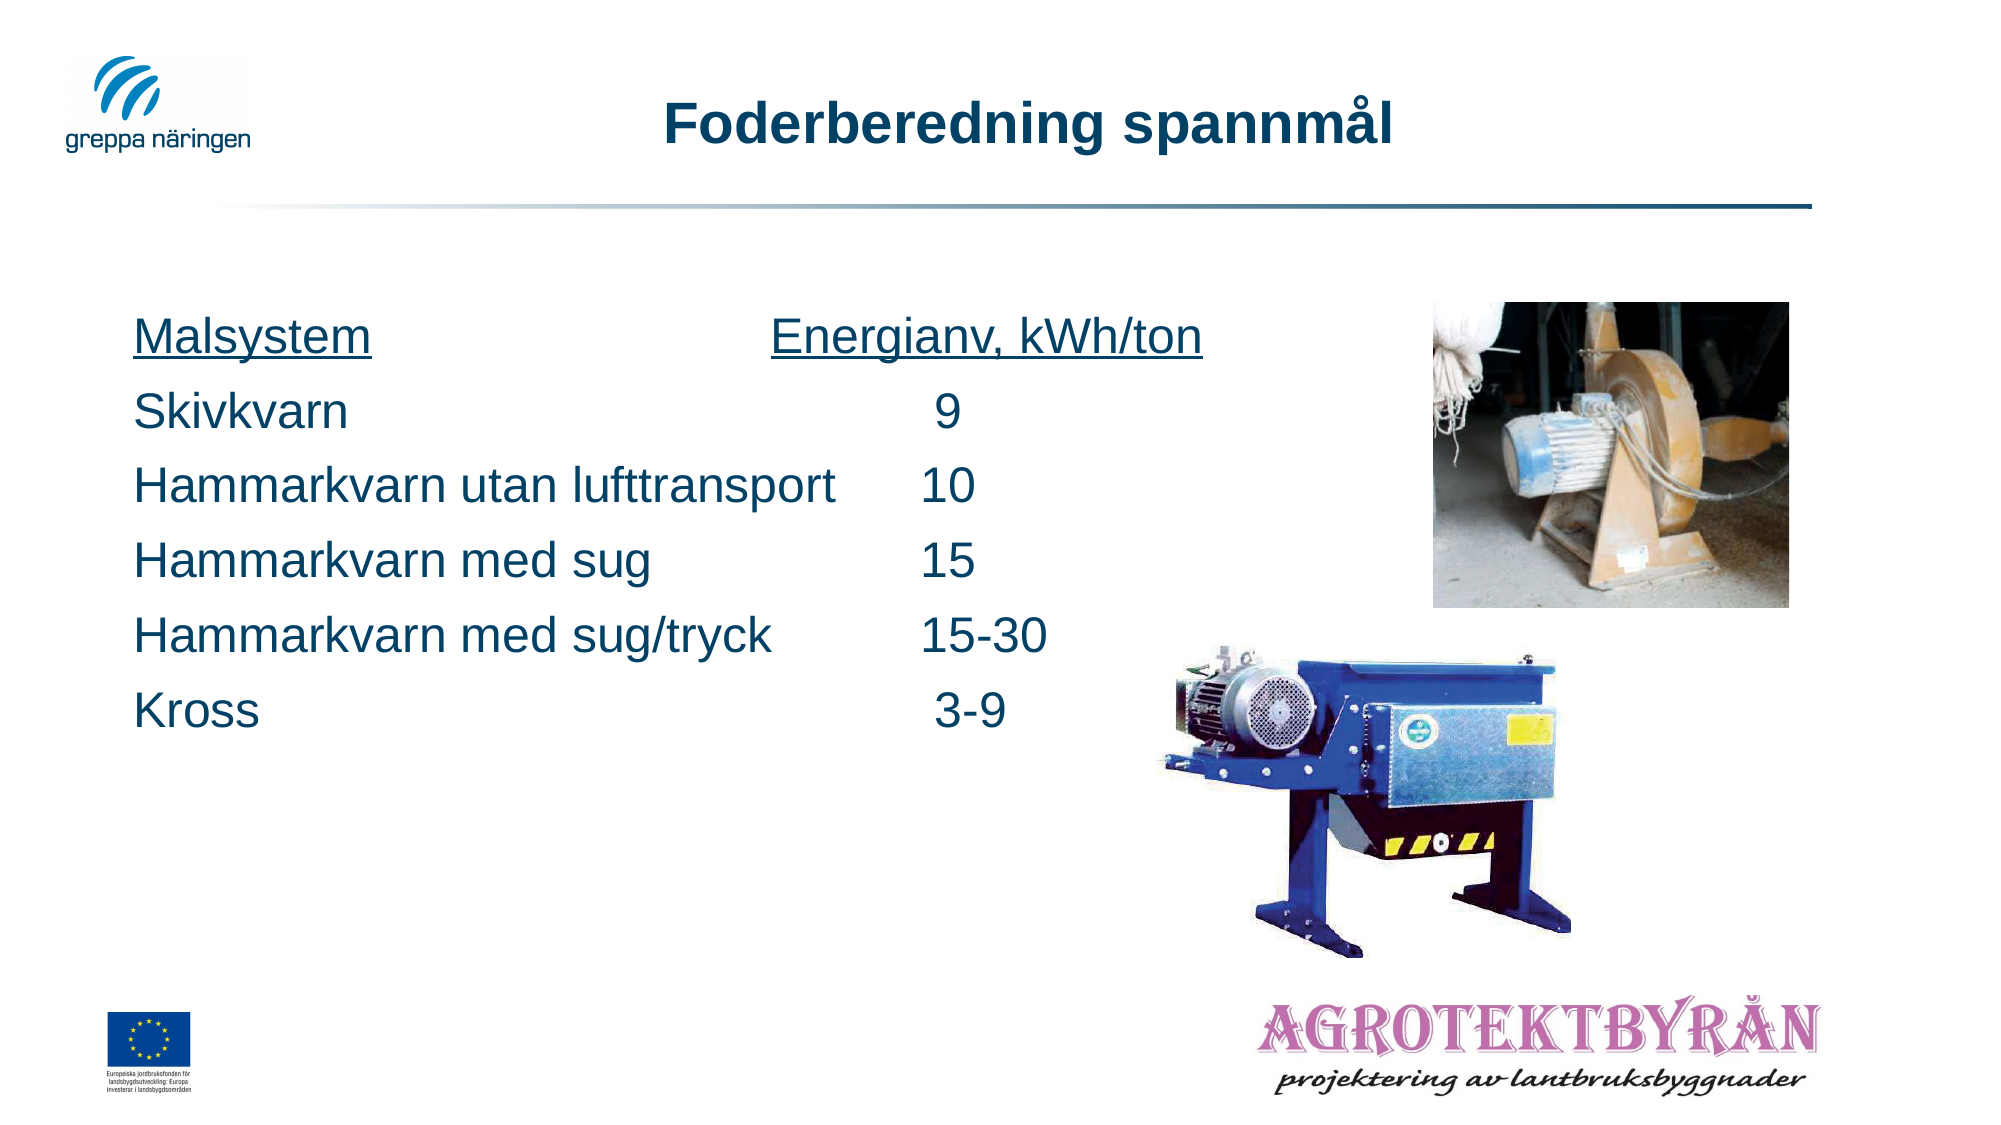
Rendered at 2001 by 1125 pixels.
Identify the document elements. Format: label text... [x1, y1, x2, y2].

picture [1251, 995, 1839, 1098]
picture [1432, 302, 1790, 608]
picture [107, 1012, 191, 1093]
picture [208, 204, 1812, 212]
title Foderberedning spannmål [249, 50, 1810, 207]
list Malsystem Energianv, kWh/ton Skivkvarn 9 Hammarkvarn utan lufttransport 10 Hammarkvarn med sug 15 Hammarkvarn med sug/tryck 15-30 Kross 3-9 [118, 302, 1882, 988]
picture [1156, 645, 1571, 958]
picture [66, 56, 249, 153]
